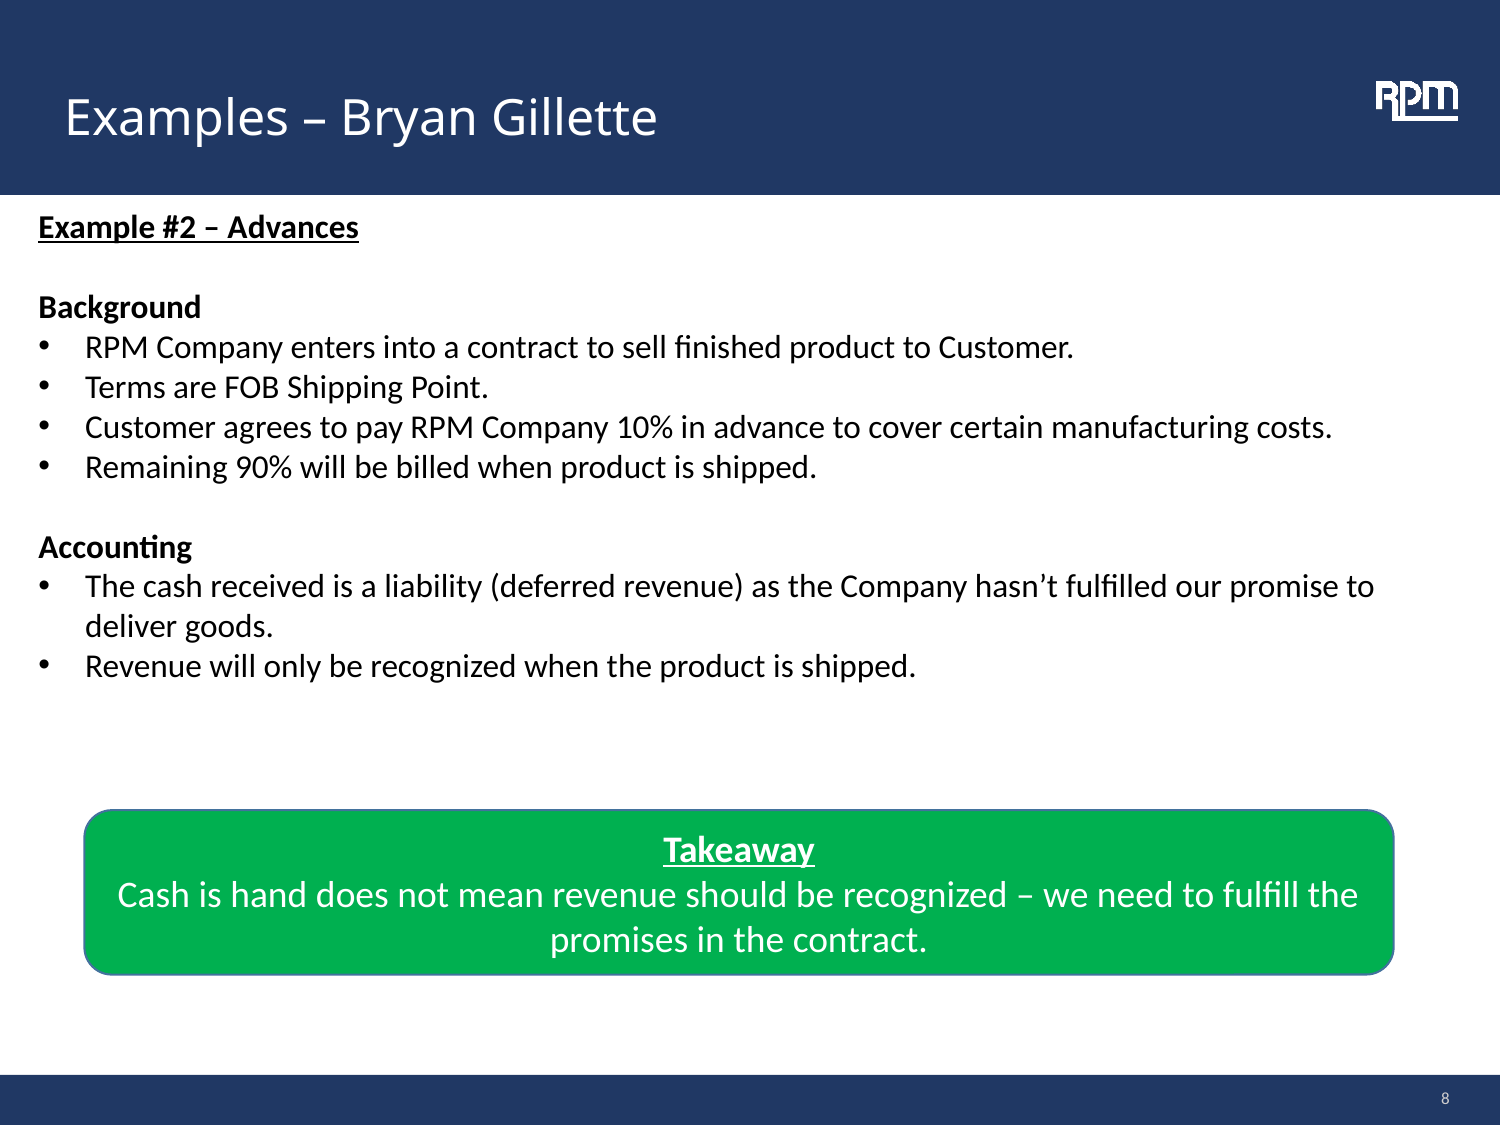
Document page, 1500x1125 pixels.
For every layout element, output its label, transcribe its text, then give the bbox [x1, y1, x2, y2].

text_box Example #2 – Advances Background RPM Company enters into a contract to sell finished product to Customer. Terms are FOB Shipping Point. Customer agrees to pay RPM Company 10% in advance to cover certain manufacturing costs. Remaining 90% will be billed when product is shipped. Accounting The cash received is a liability (deferred revenue) as the Company hasn’t fulfilled our promise to deliver goods. Revenue will only be recognized when the product is shipped. [23, 198, 1456, 727]
text_box Takeaway Cash is hand does not mean revenue should be recognized – we need to fulfill the promises in the contract. [83, 809, 1395, 976]
text_box Examples – Bryan Gillette [49, 38, 1341, 200]
picture [1376, 81, 1458, 121]
